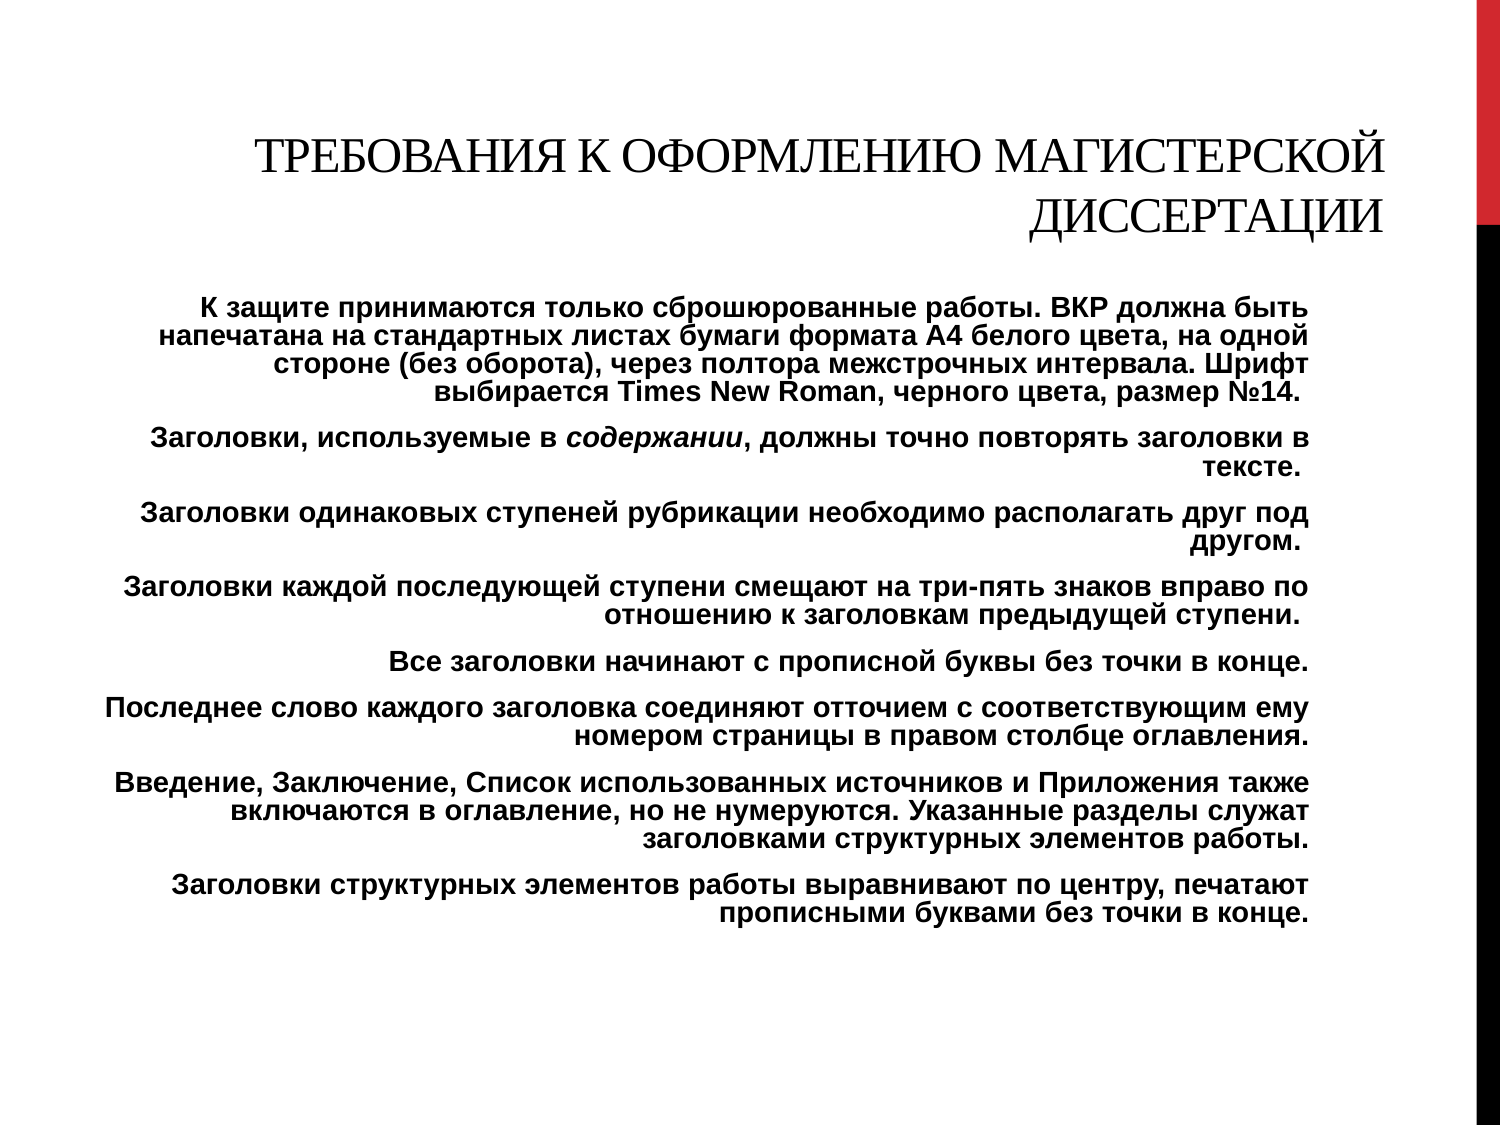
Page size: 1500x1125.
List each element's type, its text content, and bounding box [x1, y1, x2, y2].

title ТРЕБОВАНИЯ К ОФОРМЛЕНИЮ МАГИСТЕРСКОЙ ДИССЕРТАЦИИ [75, 24, 1400, 250]
list К защите принимаются только сброшюрованные работы. ВКР должна быть напечатана на стандартных листах бумаги формата А4 белого цвета, на одной стороне (без оборота), через полтора межстрочных интервала. Шрифт выбирается Times New Roman, черного цвета, размер №14. Заголовки, используемые в содержании, должны точно повторять заголовки в тексте. Заголовки одинаковых ступеней рубрикации необходимо располагать друг под другом. Заголовки каждой последующей ступени смещают на три-пять знаков вправо по отношению к заголовкам предыдущей ступени. Все заголовки начинают с прописной буквы без точки в конце. Последнее слово каждого заголовка соединяют отточием с соответствующим ему номером страницы в правом столбце оглавления. Введение, Заключение, Список использованных источников и Приложения также включаются в оглавление, но не нумеруются. Указанные разделы служат заголовками структурных элементов работы. Заголовки структурных элементов работы выравнивают по центру, печатают прописными буквами без точки в конце. [74, 287, 1326, 1036]
